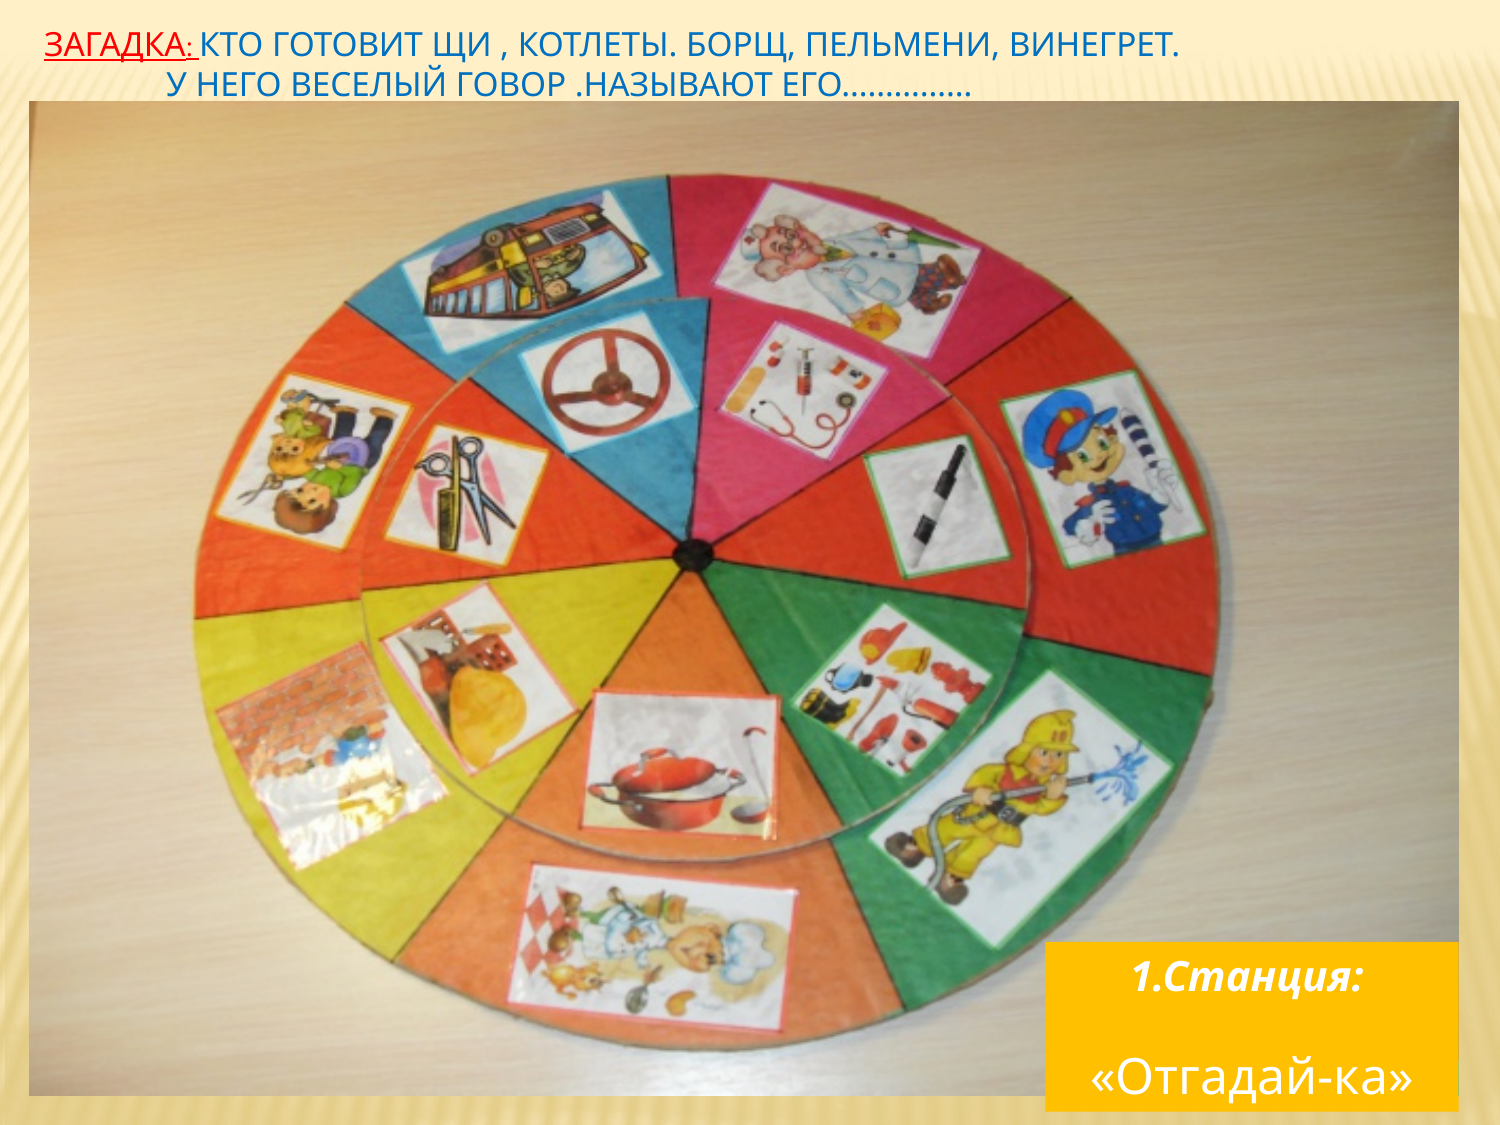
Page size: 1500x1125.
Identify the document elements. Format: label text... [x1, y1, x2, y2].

picture [29, 101, 1460, 1096]
title Загадка: Кто готовит щи , котлеты. Борщ, пельмени, винегрет. У него веселый говор .Называют его…………… [29, 0, 1447, 101]
